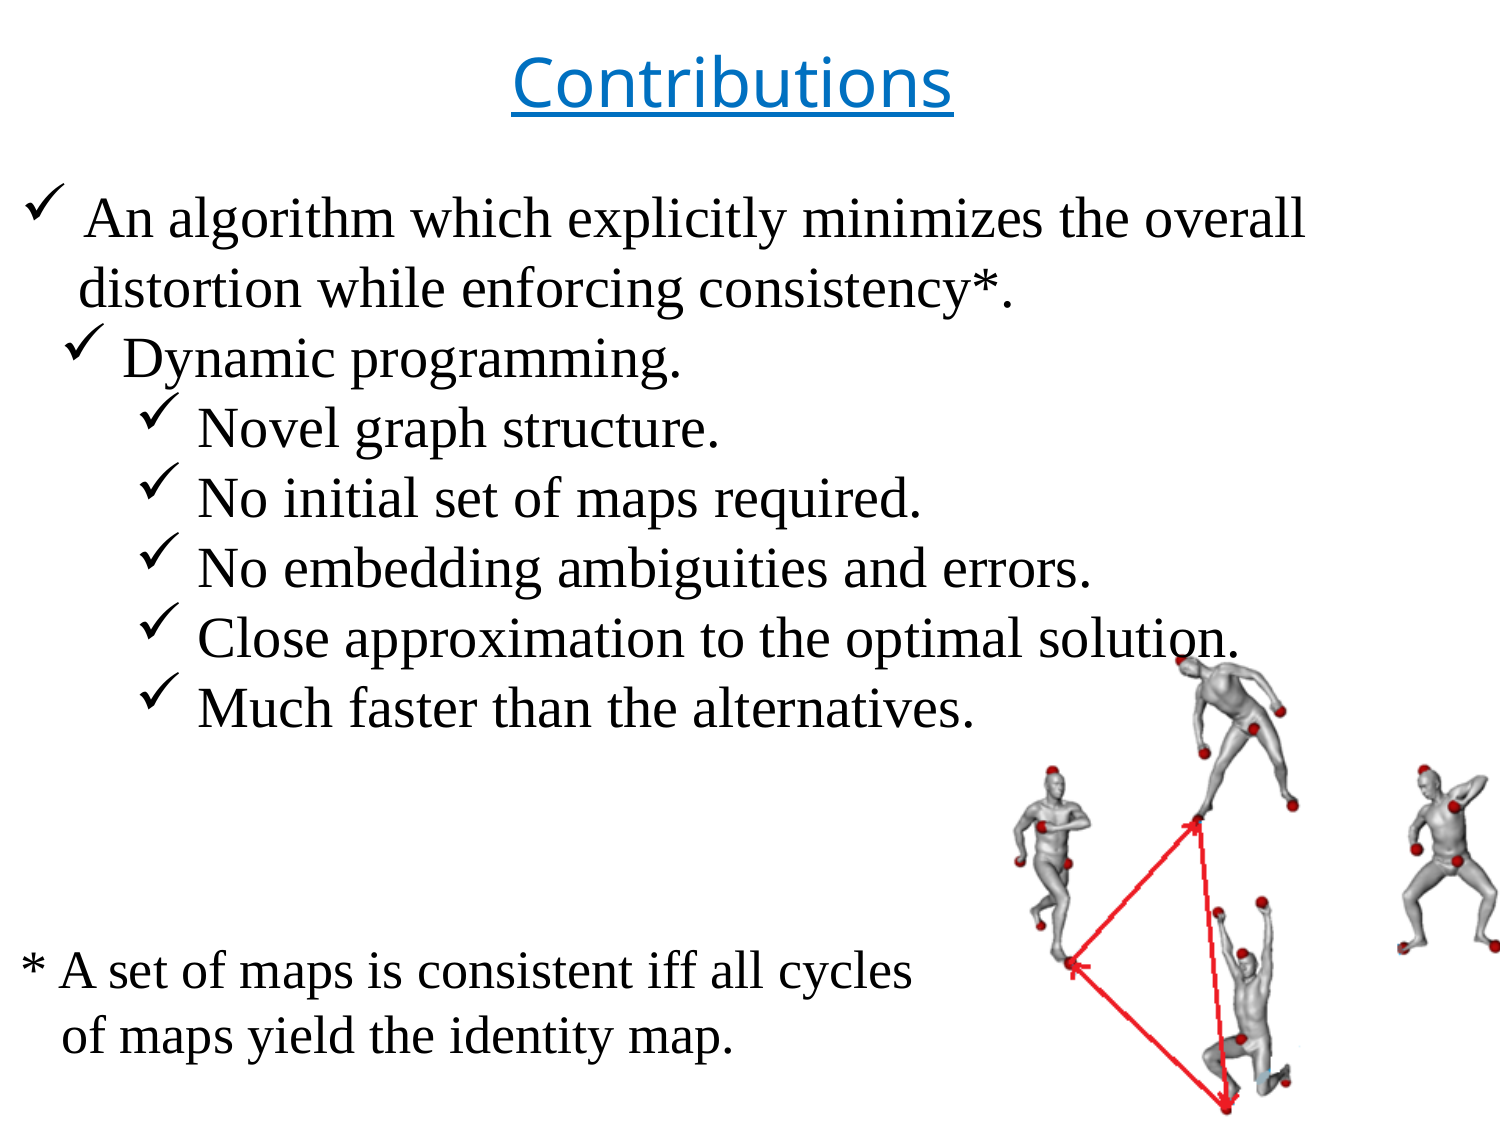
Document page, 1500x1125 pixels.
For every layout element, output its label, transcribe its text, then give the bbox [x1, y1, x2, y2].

text_box An algorithm which explicitly minimizes the overall distortion while enforcing consistency*. Dynamic programming. Novel graph structure. No initial set of maps required. No embedding ambiguities and errors. Close approximation to the optimal solution. Much faster than the alternatives. * A set of maps is consistent iff all cycles of maps yield the identity map. [5, 171, 1500, 1125]
picture [997, 647, 1500, 1118]
text_box Contributions [194, 30, 1271, 171]
